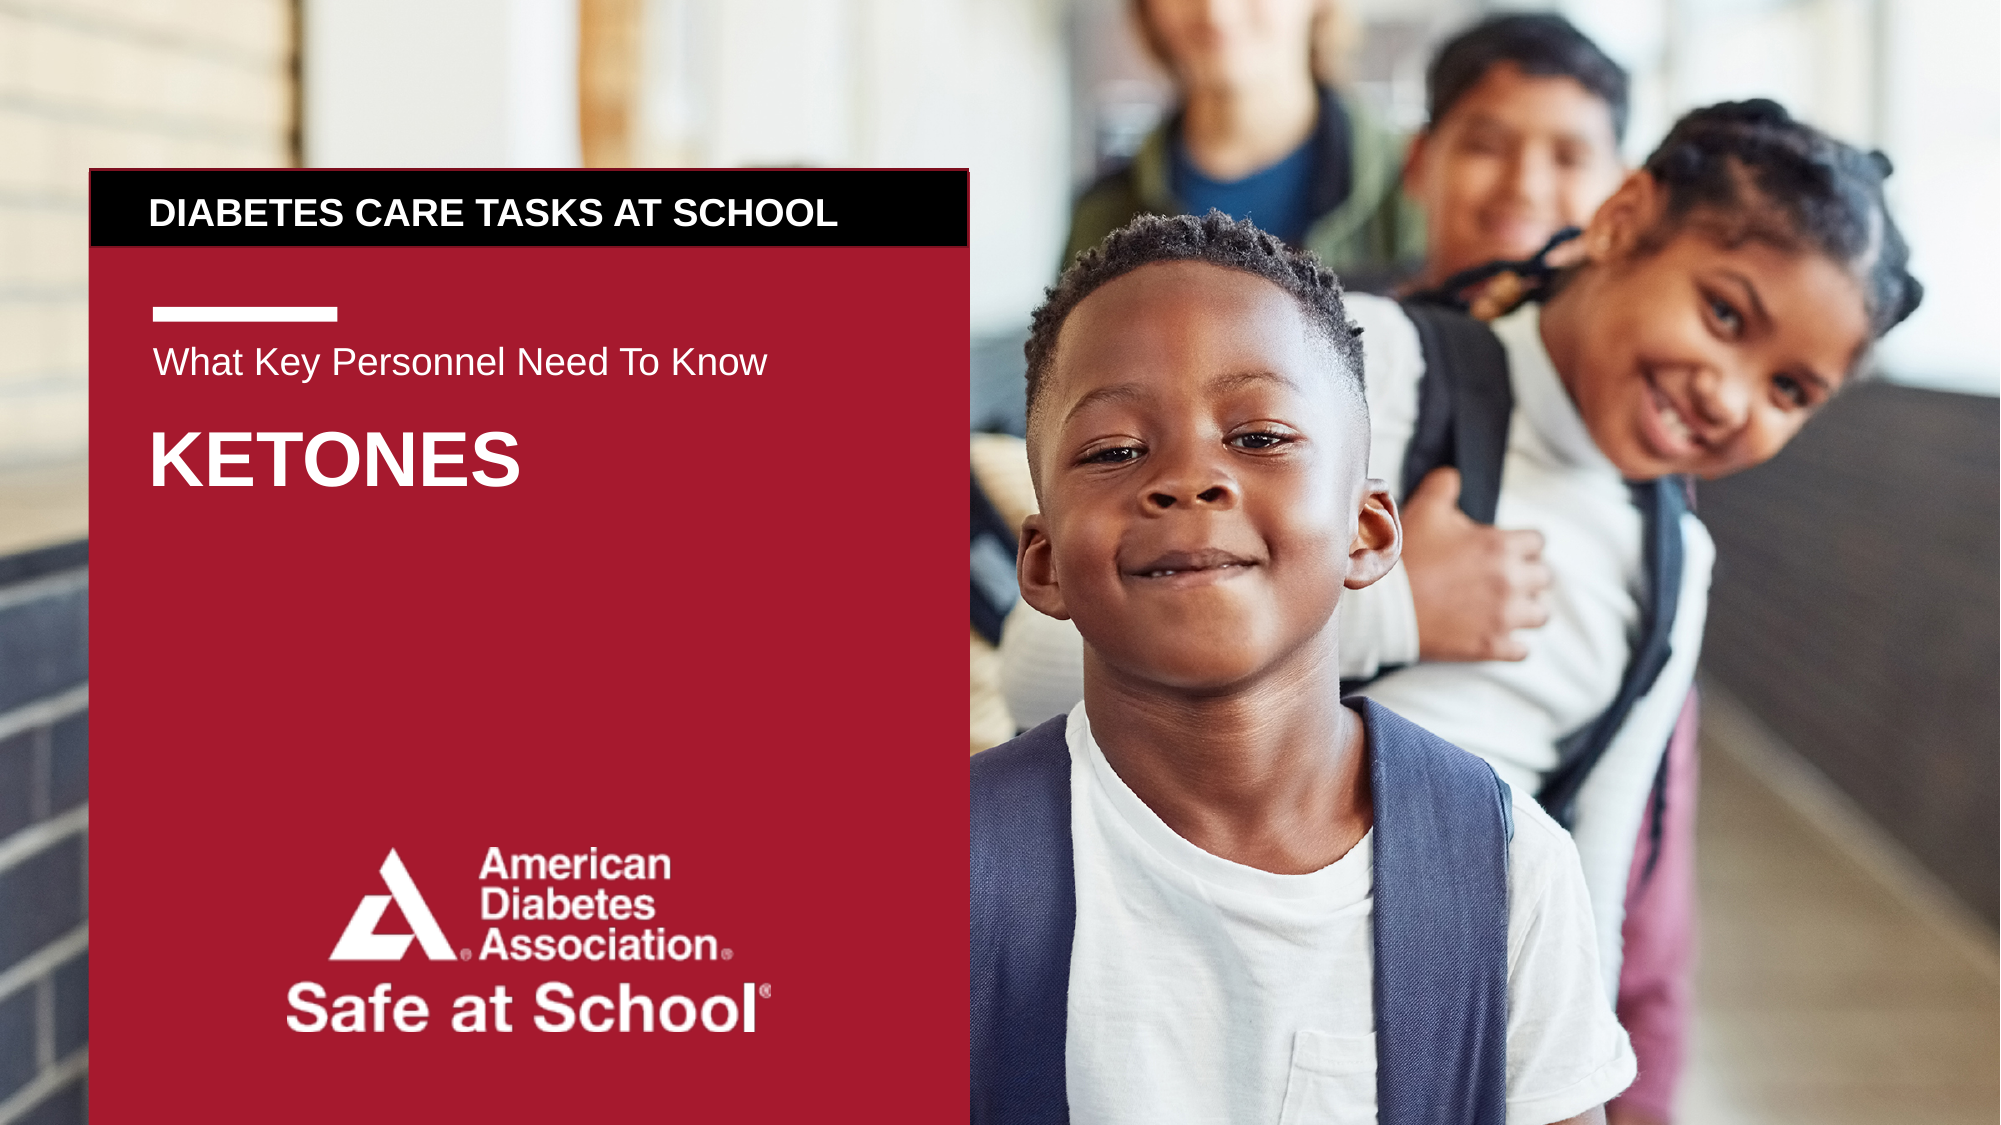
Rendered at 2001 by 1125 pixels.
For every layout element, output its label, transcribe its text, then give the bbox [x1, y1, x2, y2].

list What Key Personnel Need To Know [152, 341, 845, 385]
picture [0, 0, 2000, 1125]
title KETONES [133, 401, 864, 694]
list Diabetes Care Tasks at School [133, 185, 928, 228]
